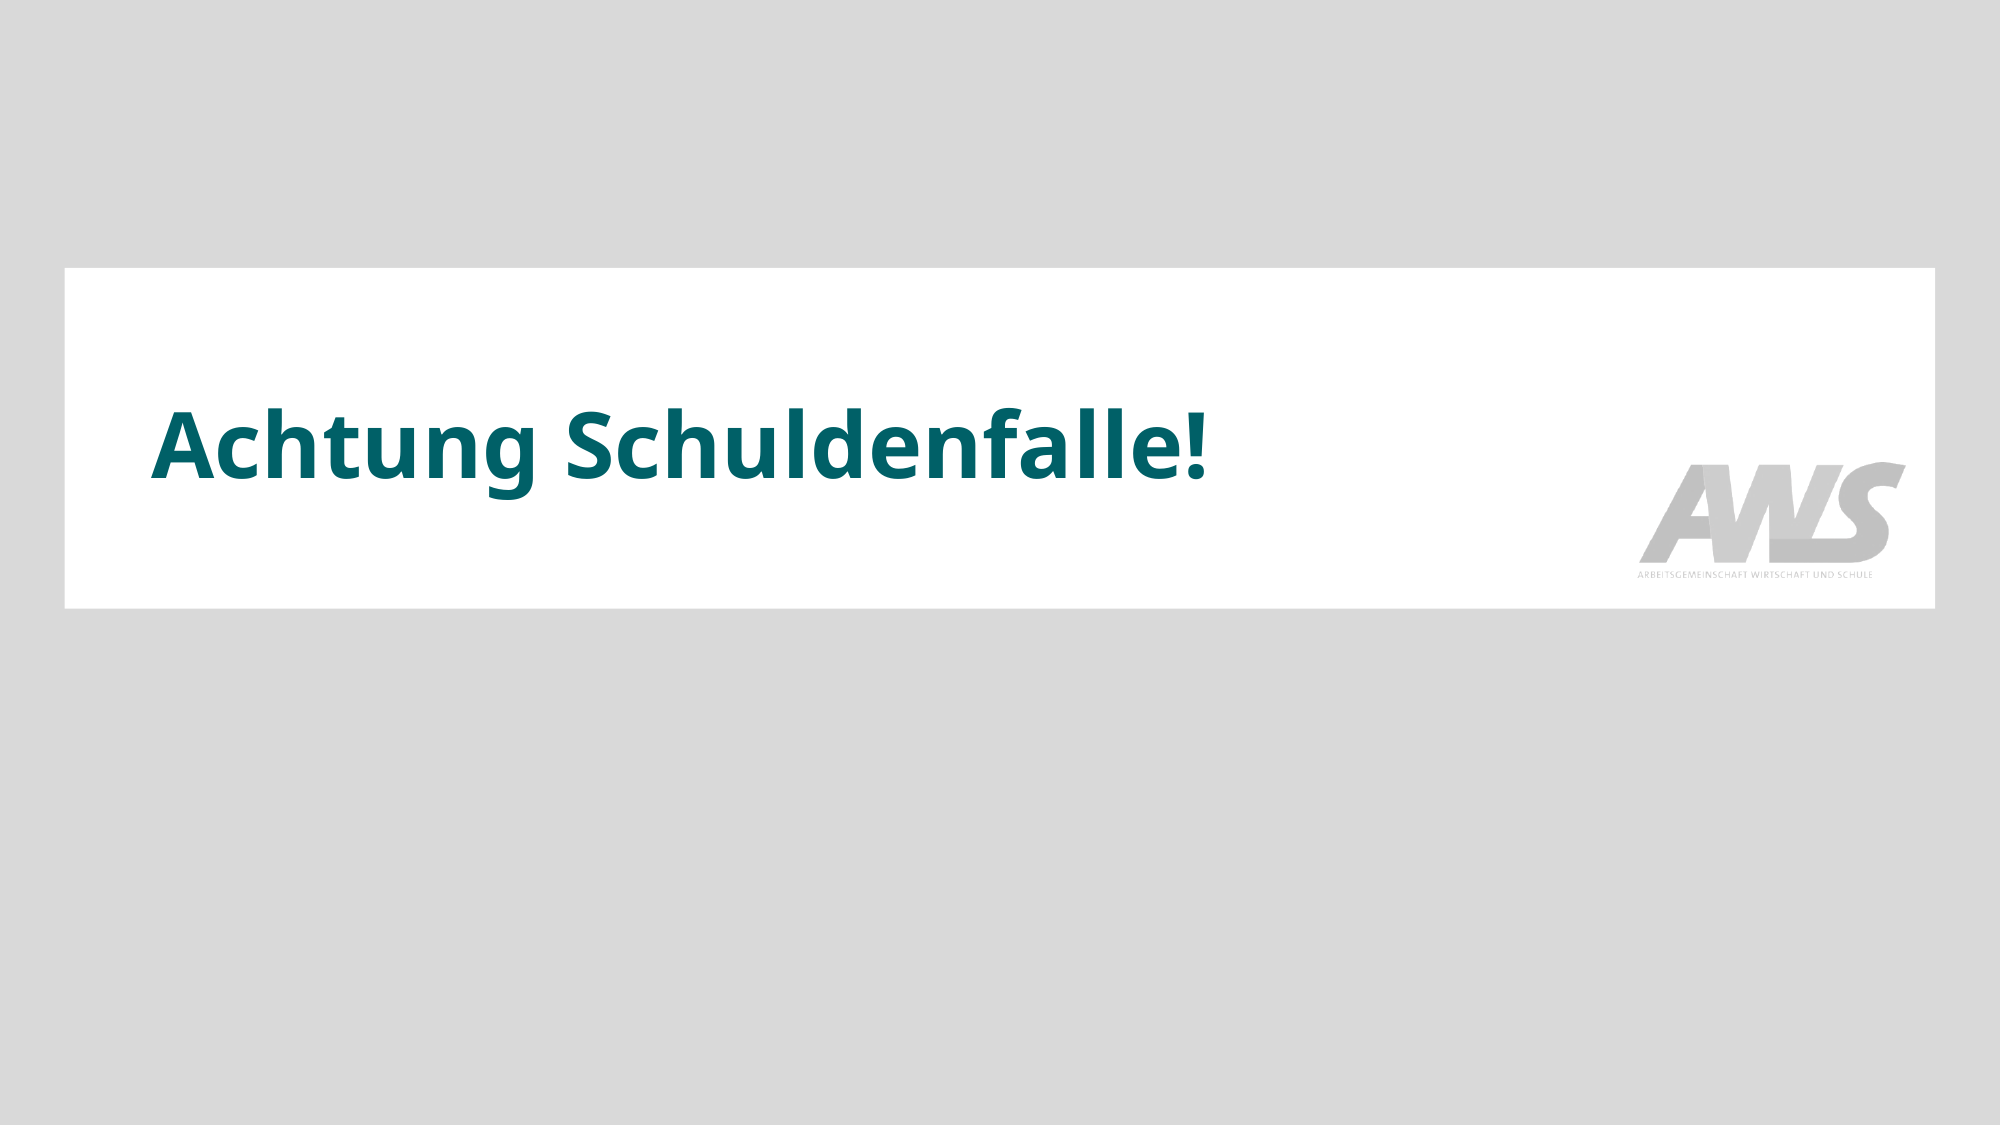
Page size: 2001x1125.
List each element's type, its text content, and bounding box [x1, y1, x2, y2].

title Achtung Schuldenfalle! [136, 321, 1608, 578]
